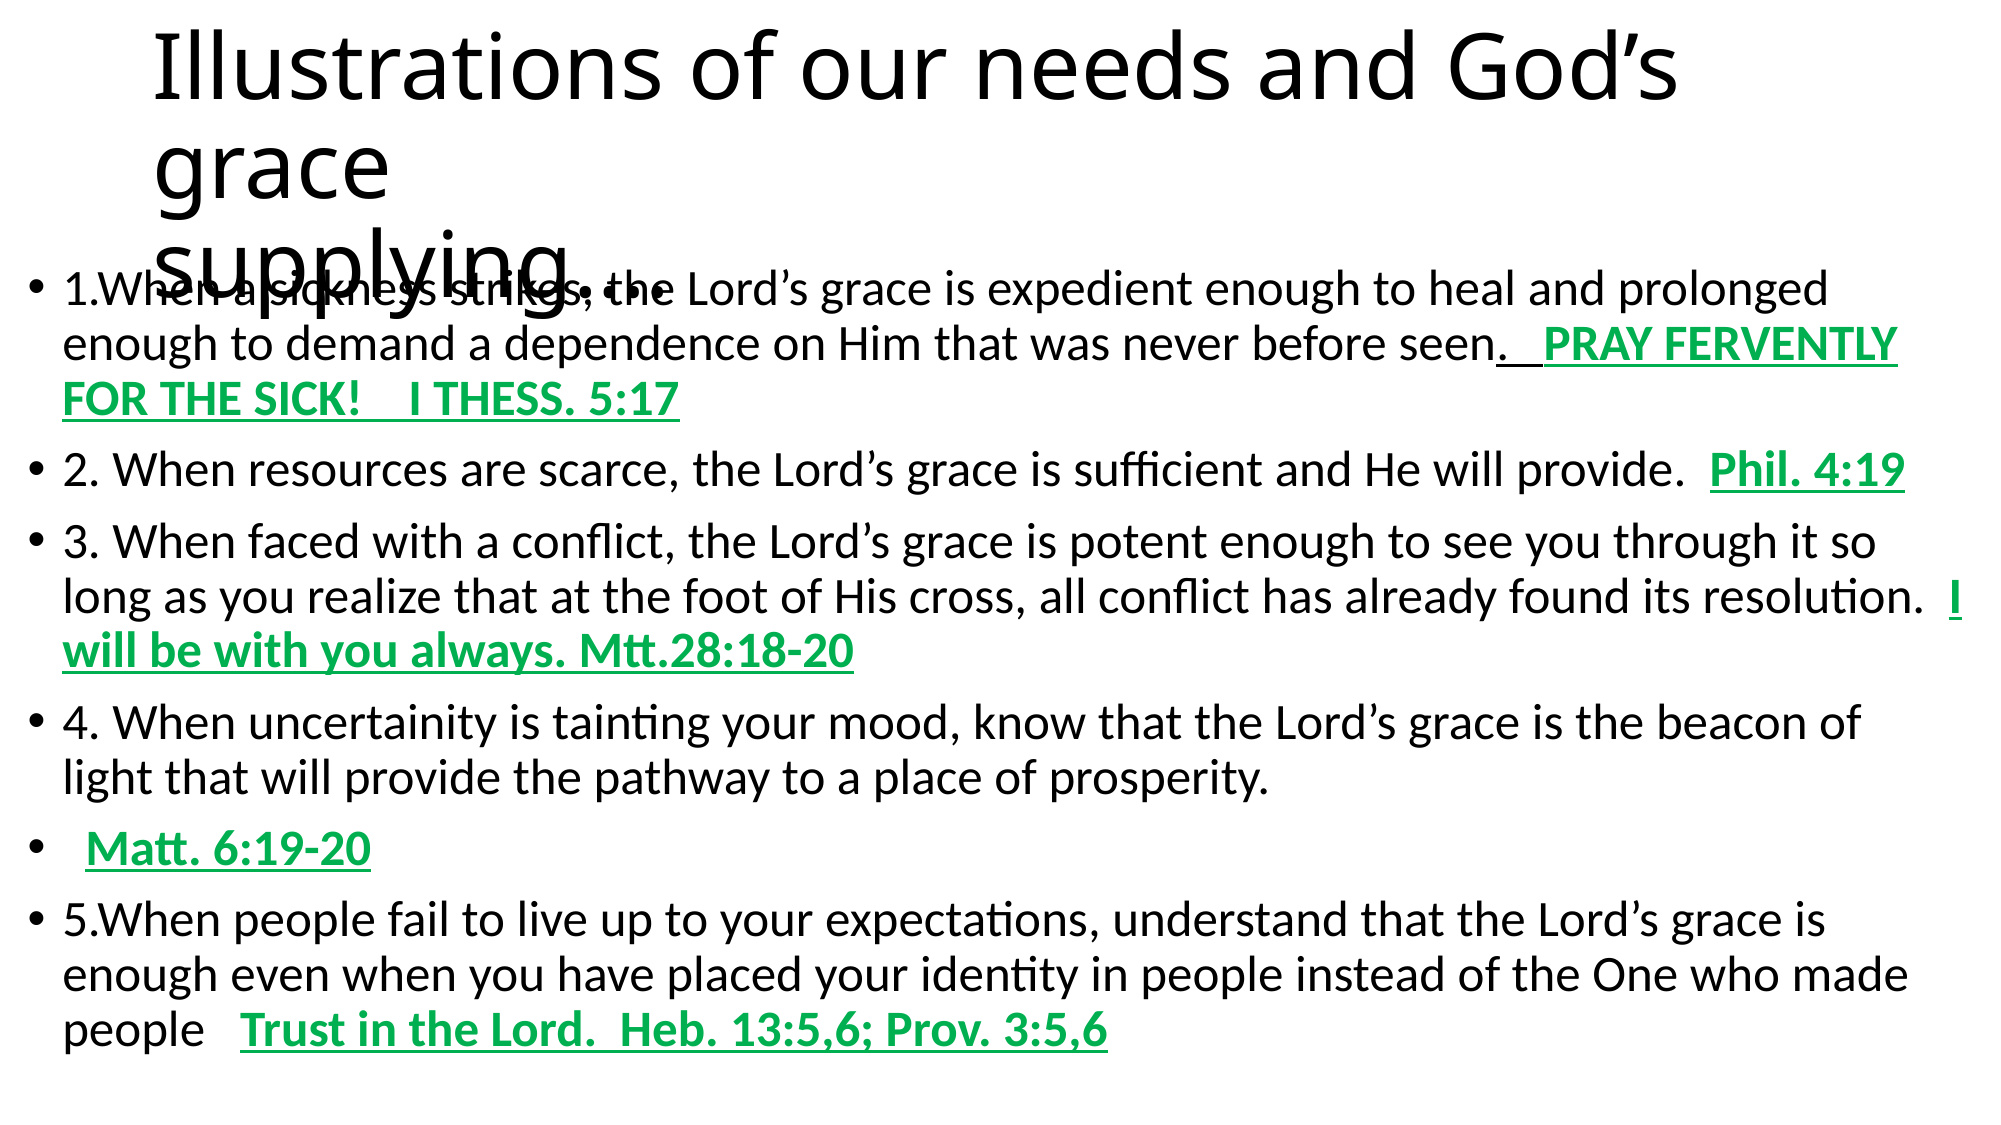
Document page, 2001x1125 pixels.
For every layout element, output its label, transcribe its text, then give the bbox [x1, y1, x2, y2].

title Illustrations of our needs and God’s grace supplying…. [137, 59, 1863, 254]
list 1.When a sickness strikes, the Lord’s grace is expedient enough to heal and prolonged enough to demand a dependence on Him that was never before seen. PRAY FERVENTLY FOR THE SICK! I THESS. 5:17 2. When resources are scarce, the Lord’s grace is sufficient and He will provide. Phil. 4:19 3. When faced with a conflict, the Lord’s grace is potent enough to see you through it so long as you realize that at the foot of His cross, all conflict has already found its resolution. I will be with you always. Mtt.28:18-20 4. When uncertainity is tainting your mood, know that the Lord’s grace is the beacon of light that will provide the pathway to a place of prosperity. Matt. 6:19-20 5.When people fail to live up to your expectations, understand that the Lord’s grace is enough even when you have placed your identity in people instead of the One who made people Trust in the Lord. Heb. 13:5,6; Prov. 3:5,6 [12, 254, 1979, 1080]
